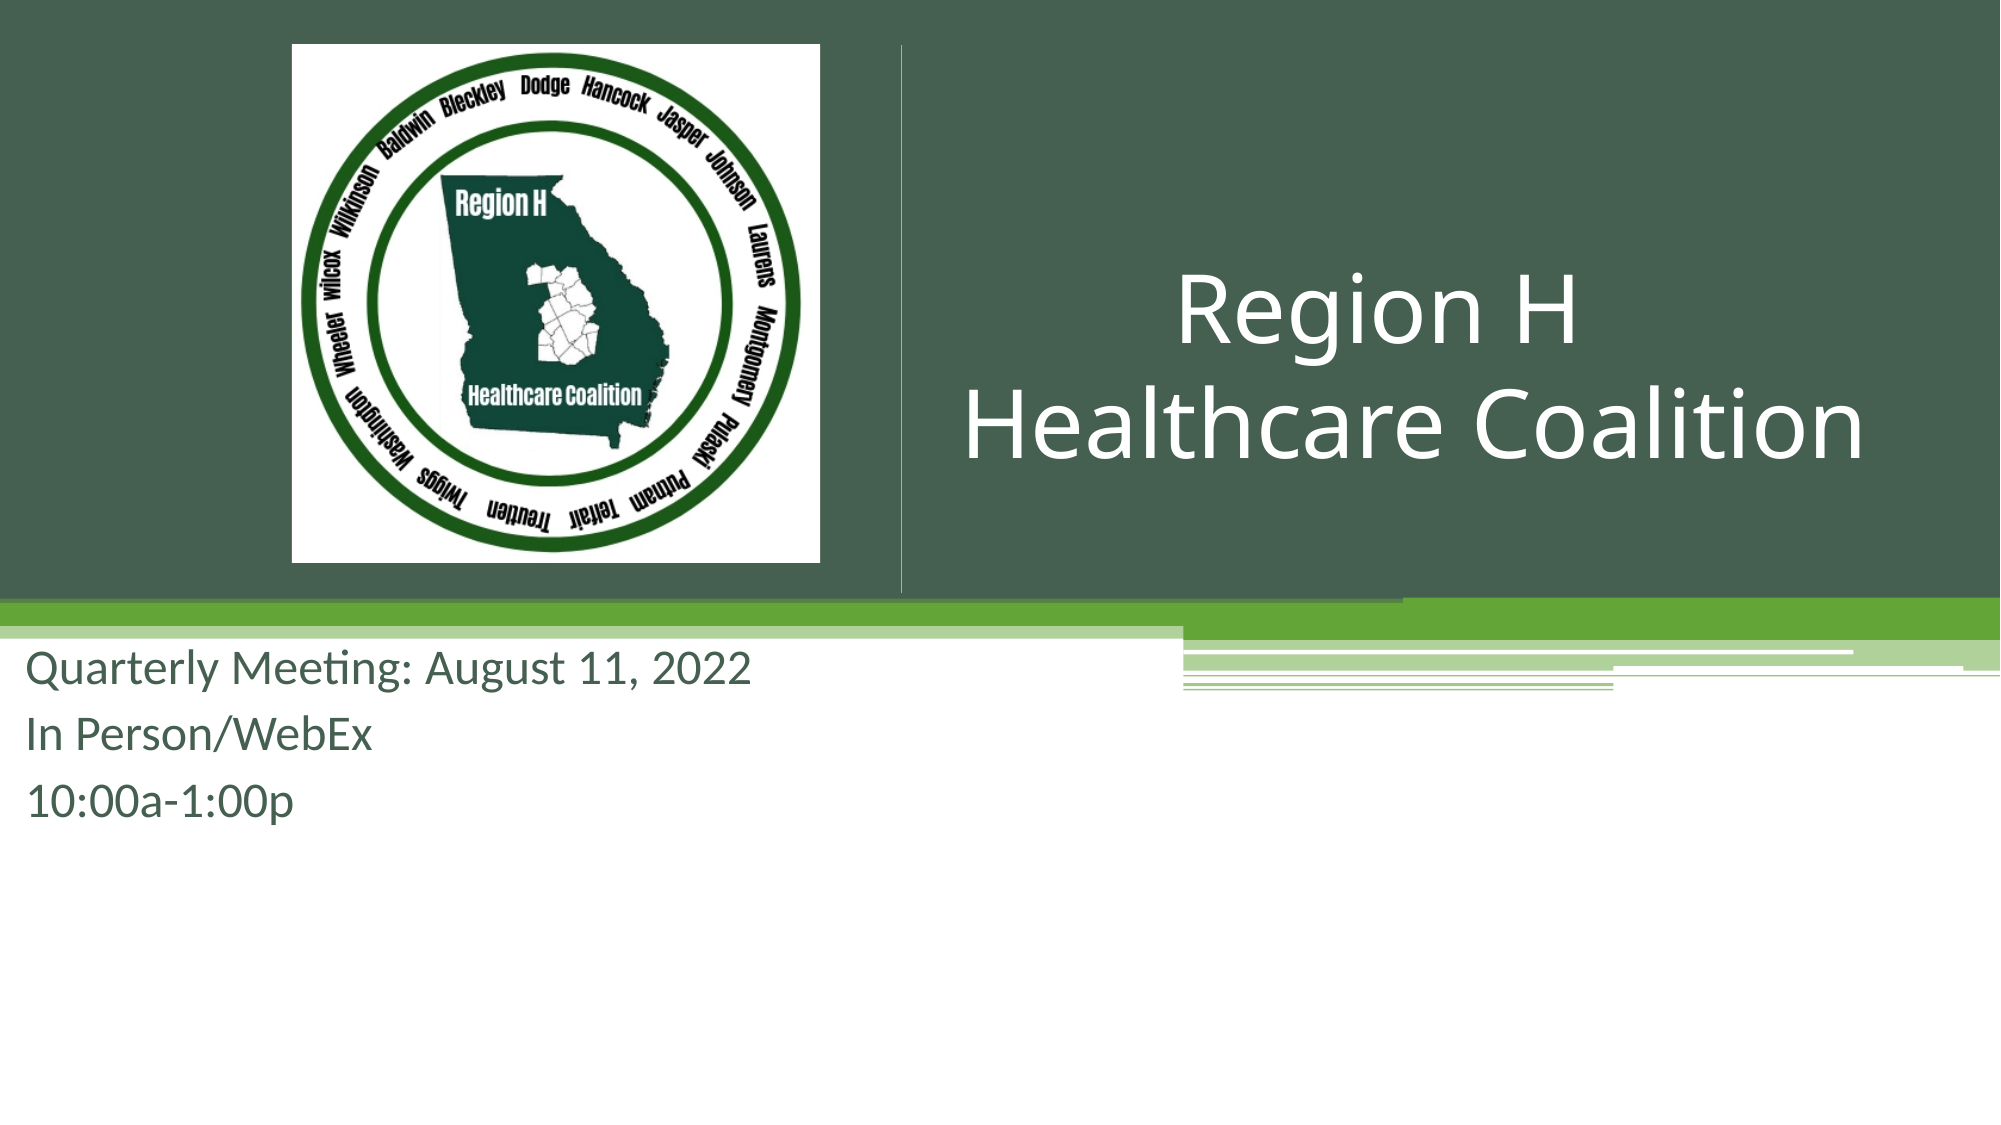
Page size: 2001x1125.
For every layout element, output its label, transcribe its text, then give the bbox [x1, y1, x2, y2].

picture [291, 44, 821, 563]
title Region H Healthcare Coalition [945, 231, 1896, 486]
subtitle Quarterly Meeting: August 11, 2022 In Person/WebEx 10:00a-1:00p [0, 627, 1084, 915]
